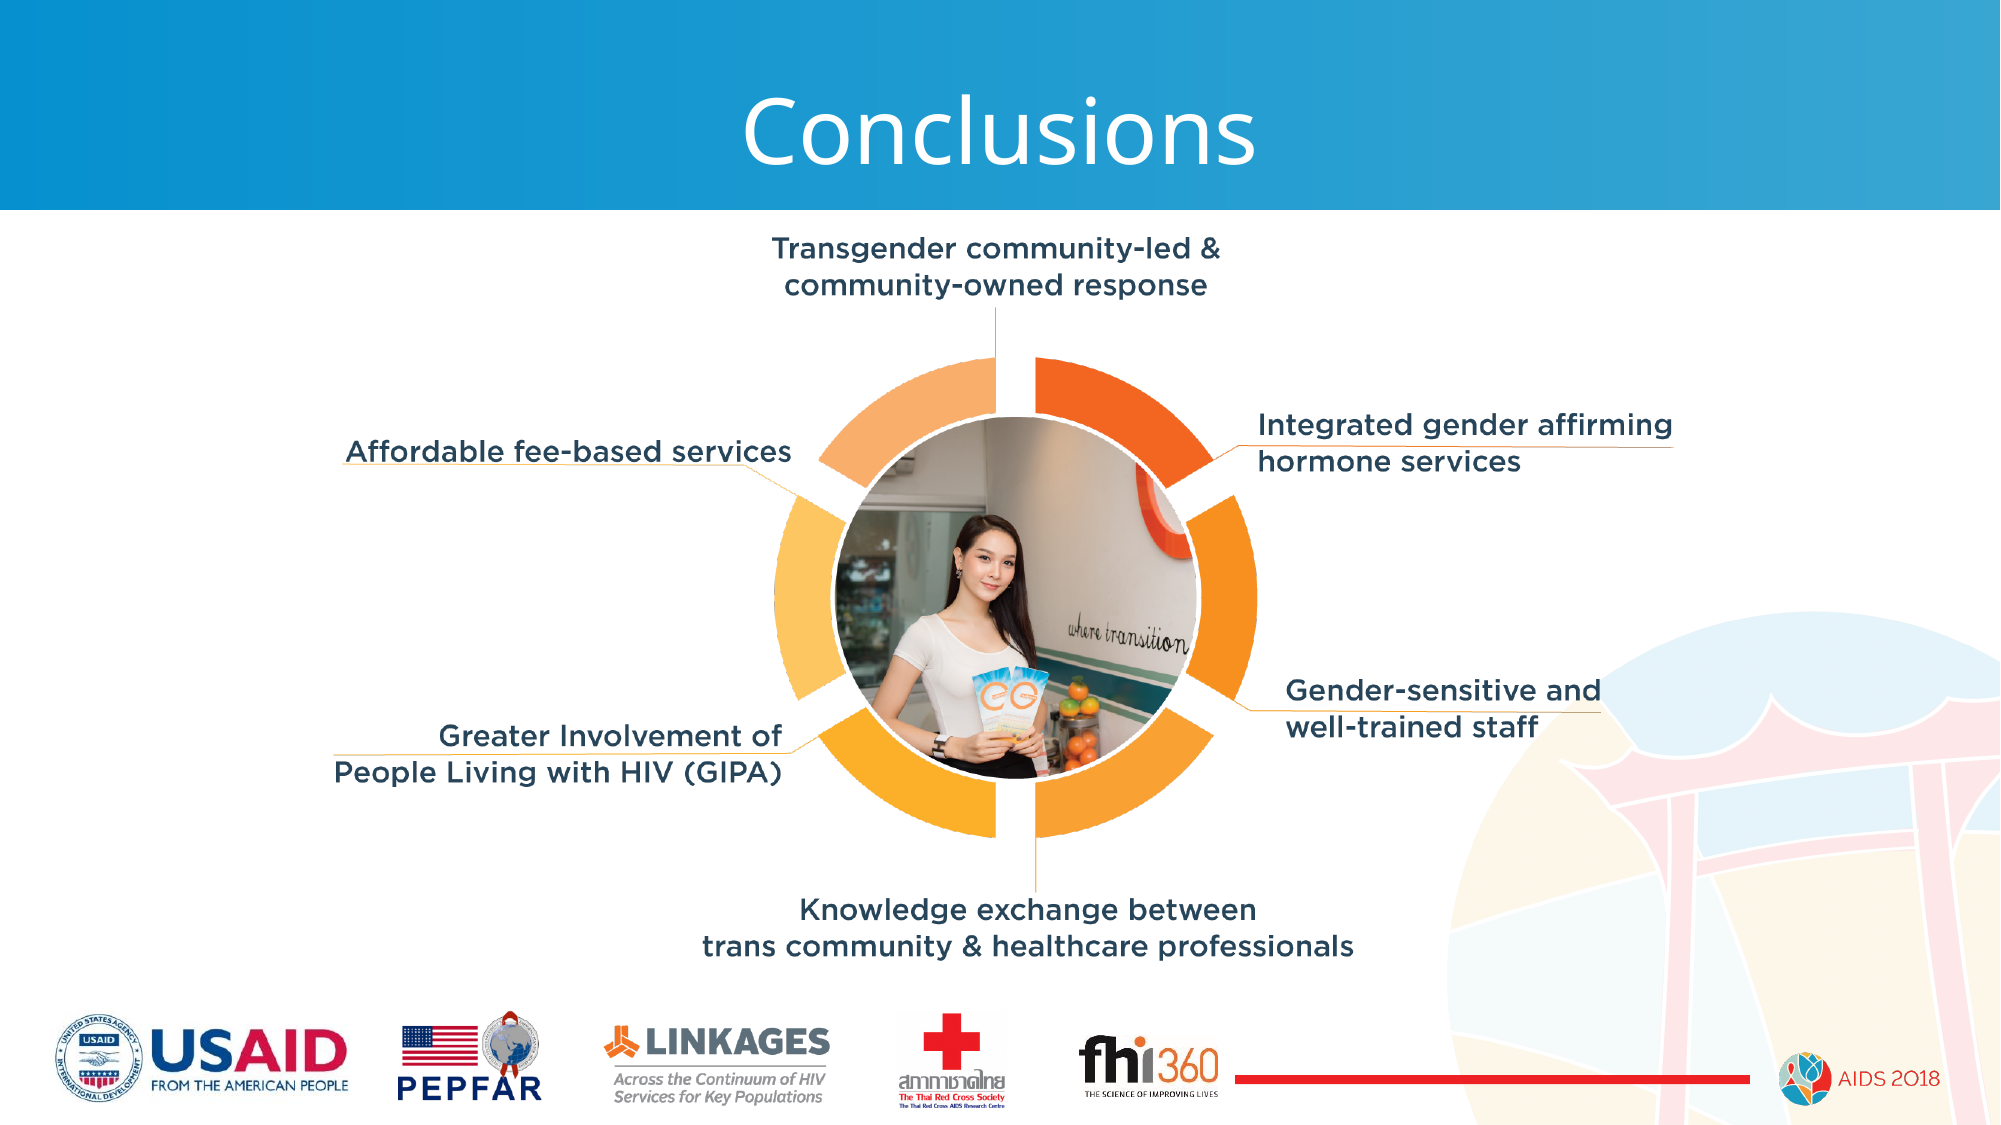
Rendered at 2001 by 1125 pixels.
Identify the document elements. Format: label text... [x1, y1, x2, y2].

picture [49, 1010, 352, 1103]
title Conclusions [137, 59, 1863, 210]
picture [895, 1010, 1006, 1111]
picture [1347, 596, 2000, 1125]
picture [591, 1013, 836, 1117]
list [315, 228, 1684, 975]
picture [1079, 1035, 1218, 1097]
picture [398, 1010, 542, 1101]
